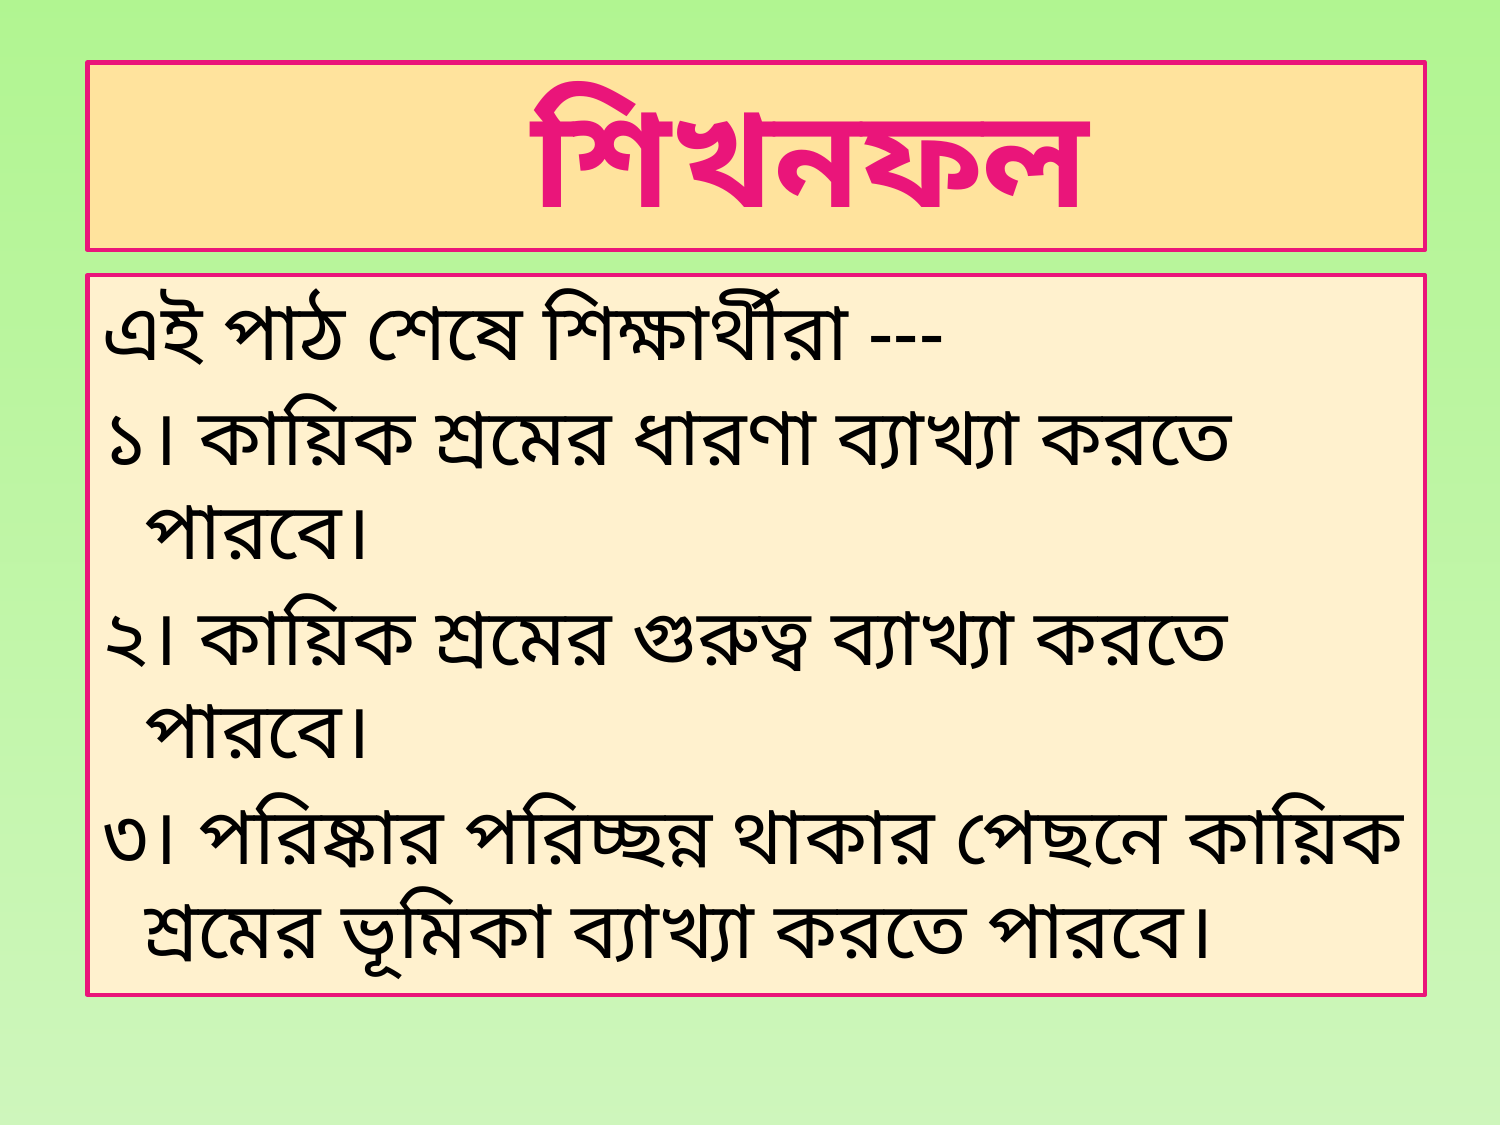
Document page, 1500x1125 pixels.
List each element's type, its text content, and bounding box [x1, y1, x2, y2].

title শিখনফল [85, 60, 1427, 252]
list এই পাঠ শেষে শিক্ষার্থীরা --- ১। কায়িক শ্রমের ধারণা ব্যাখ্যা করতে পারবে। ২। কায়িক শ্রমের গুরুত্ব ব্যাখ্যা করতে পারবে। ৩। পরিষ্কার পরিচ্ছন্ন থাকার পেছনে কায়িক শ্রমের ভূমিকা ব্যাখ্যা করতে পারবে। [85, 273, 1427, 997]
